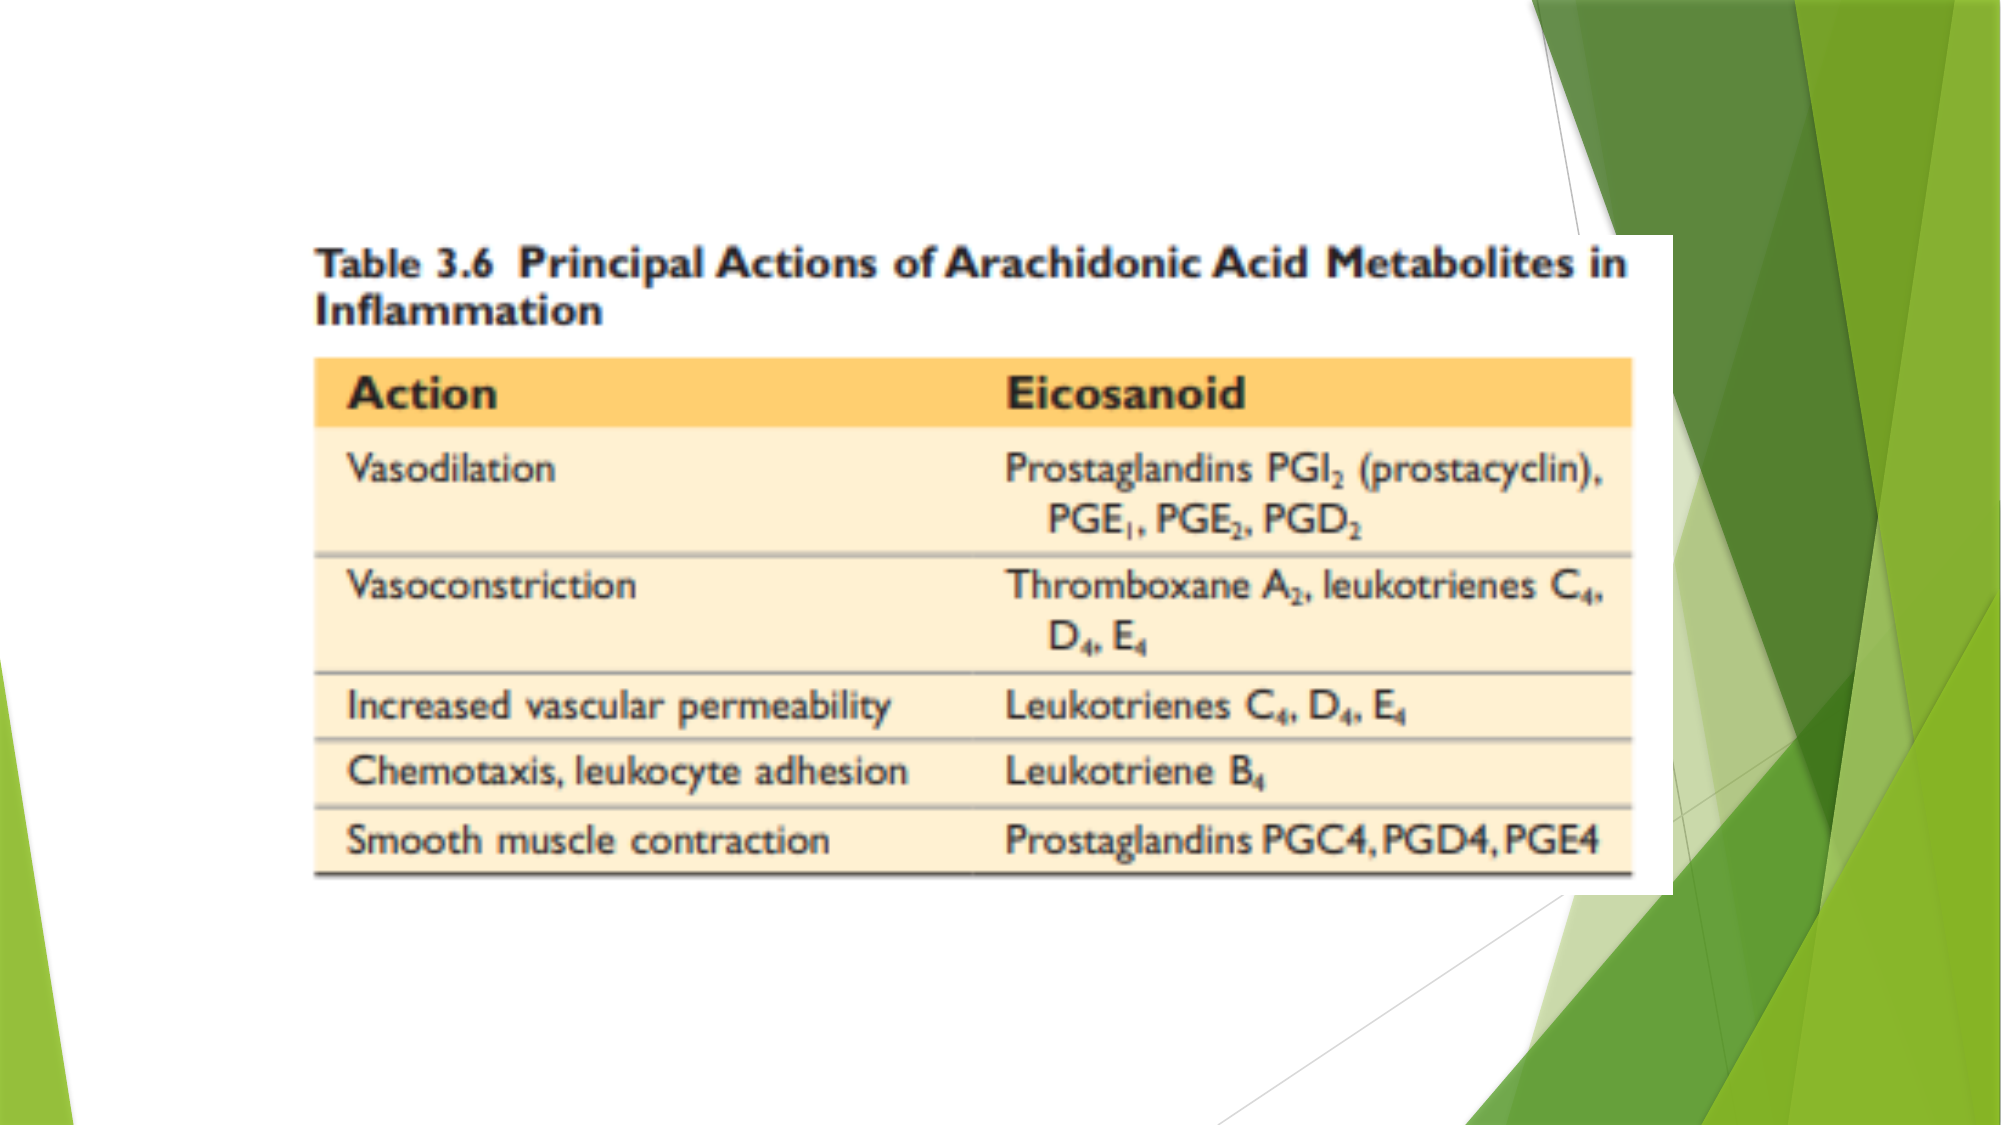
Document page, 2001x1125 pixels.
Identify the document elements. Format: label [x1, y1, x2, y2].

picture [297, 234, 1673, 896]
